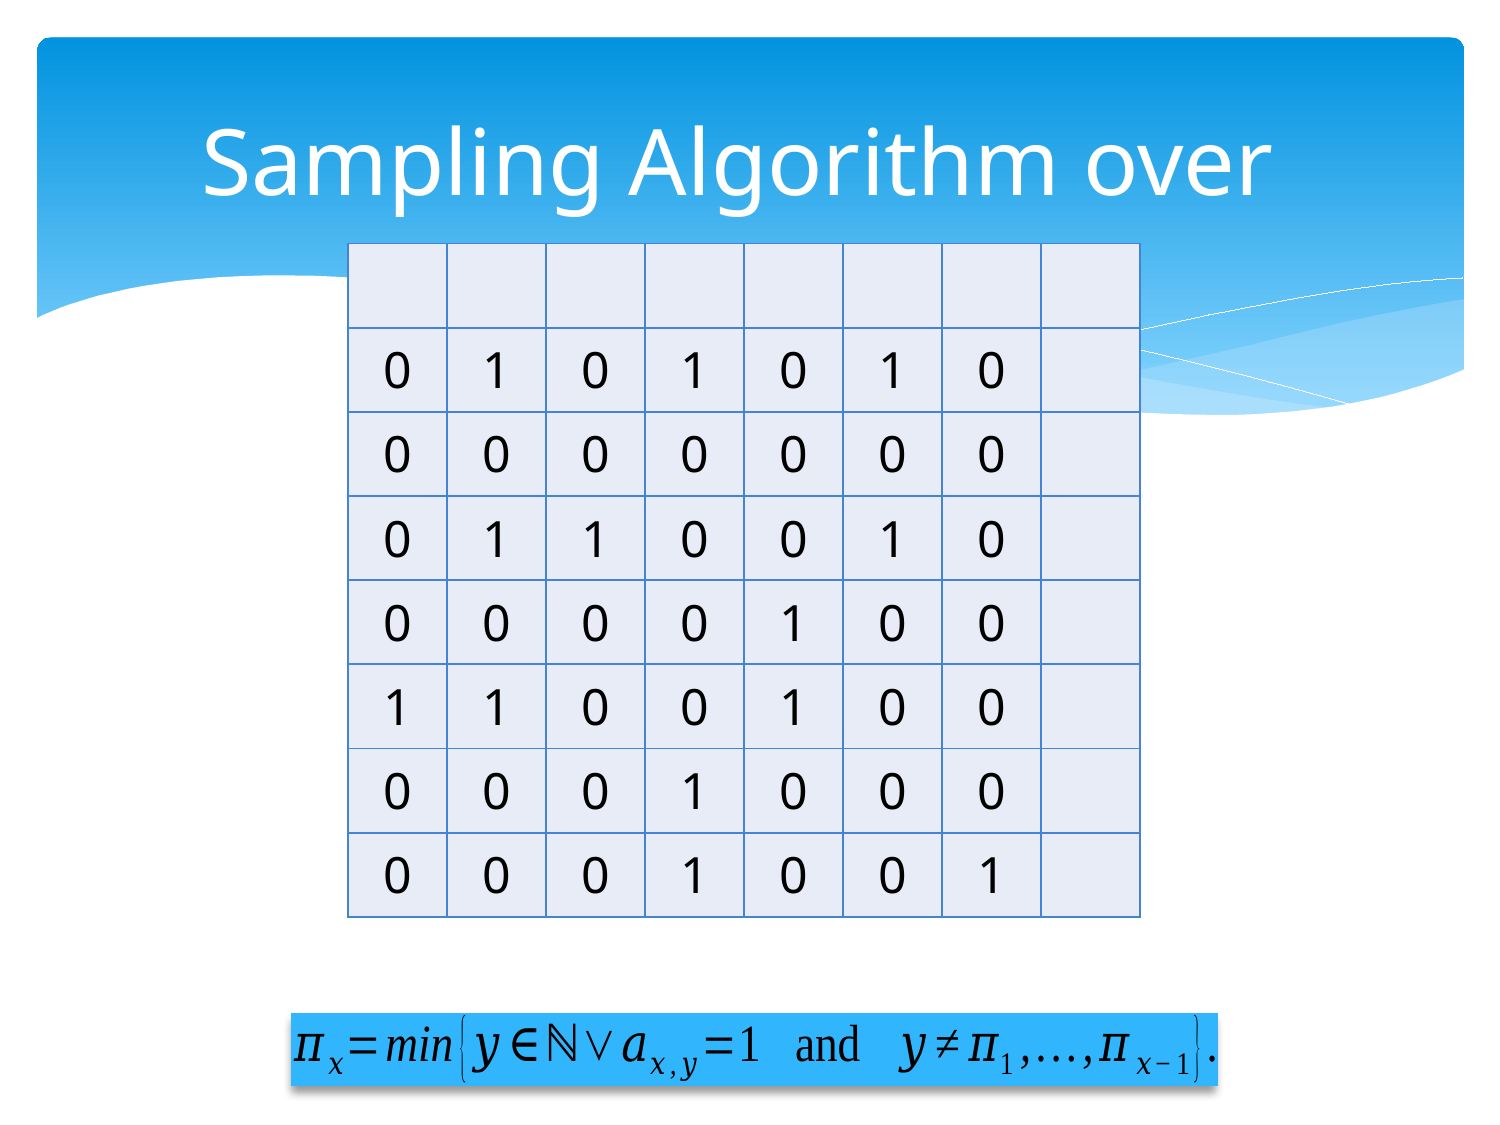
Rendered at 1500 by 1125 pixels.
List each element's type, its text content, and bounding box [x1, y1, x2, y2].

table_header [547, 244, 644, 327]
table_cell 0 [349, 749, 446, 832]
table_cell 0 [349, 834, 446, 916]
table_cell 0 [844, 581, 941, 663]
table_cell 0 [547, 665, 644, 748]
table_cell 0 [844, 665, 941, 748]
table_cell 0 [646, 581, 743, 663]
table_cell 1 [448, 665, 545, 748]
table_cell 0 [943, 581, 1040, 663]
table_cell [1042, 413, 1139, 495]
table_cell 0 [646, 413, 743, 495]
table_cell 0 [745, 834, 842, 916]
table_cell 1 [349, 665, 446, 748]
table_cell 1 [943, 834, 1040, 916]
table_cell 0 [349, 497, 446, 579]
table_cell 0 [646, 665, 743, 748]
table_cell [1042, 749, 1139, 832]
table_cell 0 [349, 413, 446, 495]
table_cell 0 [349, 329, 446, 411]
table_cell 0 [448, 581, 545, 663]
table_cell 1 [646, 834, 743, 916]
table_cell 1 [448, 329, 545, 411]
table_cell [1042, 665, 1139, 748]
table_cell [1042, 497, 1139, 579]
table_cell 1 [745, 665, 842, 748]
table_cell 0 [547, 329, 644, 411]
table_cell 0 [448, 413, 545, 495]
table_cell [1042, 834, 1139, 916]
table_cell 0 [646, 497, 743, 579]
table_cell 1 [745, 581, 842, 663]
table_cell [1042, 329, 1139, 411]
table_cell [1042, 581, 1139, 663]
table_cell 0 [844, 834, 941, 916]
table_cell 0 [943, 665, 1040, 748]
table_cell 1 [646, 329, 743, 411]
table_header [745, 244, 842, 327]
table_cell 0 [943, 749, 1040, 832]
table_cell 0 [844, 413, 941, 495]
table_cell 0 [448, 834, 545, 916]
table_cell 0 [943, 413, 1040, 495]
table_cell 0 [745, 497, 842, 579]
table_header [349, 244, 446, 327]
table_cell 1 [844, 497, 941, 579]
table_cell 1 [547, 497, 644, 579]
table_header [943, 244, 1040, 327]
table_cell 0 [943, 497, 1040, 579]
table_cell 0 [844, 749, 941, 832]
table_cell 1 [448, 497, 545, 579]
table_header [448, 244, 545, 327]
table_cell 0 [745, 329, 842, 411]
table_header [1042, 244, 1139, 327]
table_header [844, 244, 941, 327]
table_cell 1 [646, 749, 743, 832]
table_cell 0 [745, 749, 842, 832]
table_cell 1 [844, 329, 941, 411]
table_cell 0 [448, 749, 545, 832]
table_cell 0 [547, 749, 644, 832]
table_cell 0 [547, 413, 644, 495]
table_cell 0 [547, 581, 644, 663]
table_cell 0 [745, 413, 842, 495]
table_cell 0 [943, 329, 1040, 411]
table_cell 0 [547, 834, 644, 916]
table_cell 0 [349, 581, 446, 663]
table_header [646, 244, 743, 327]
